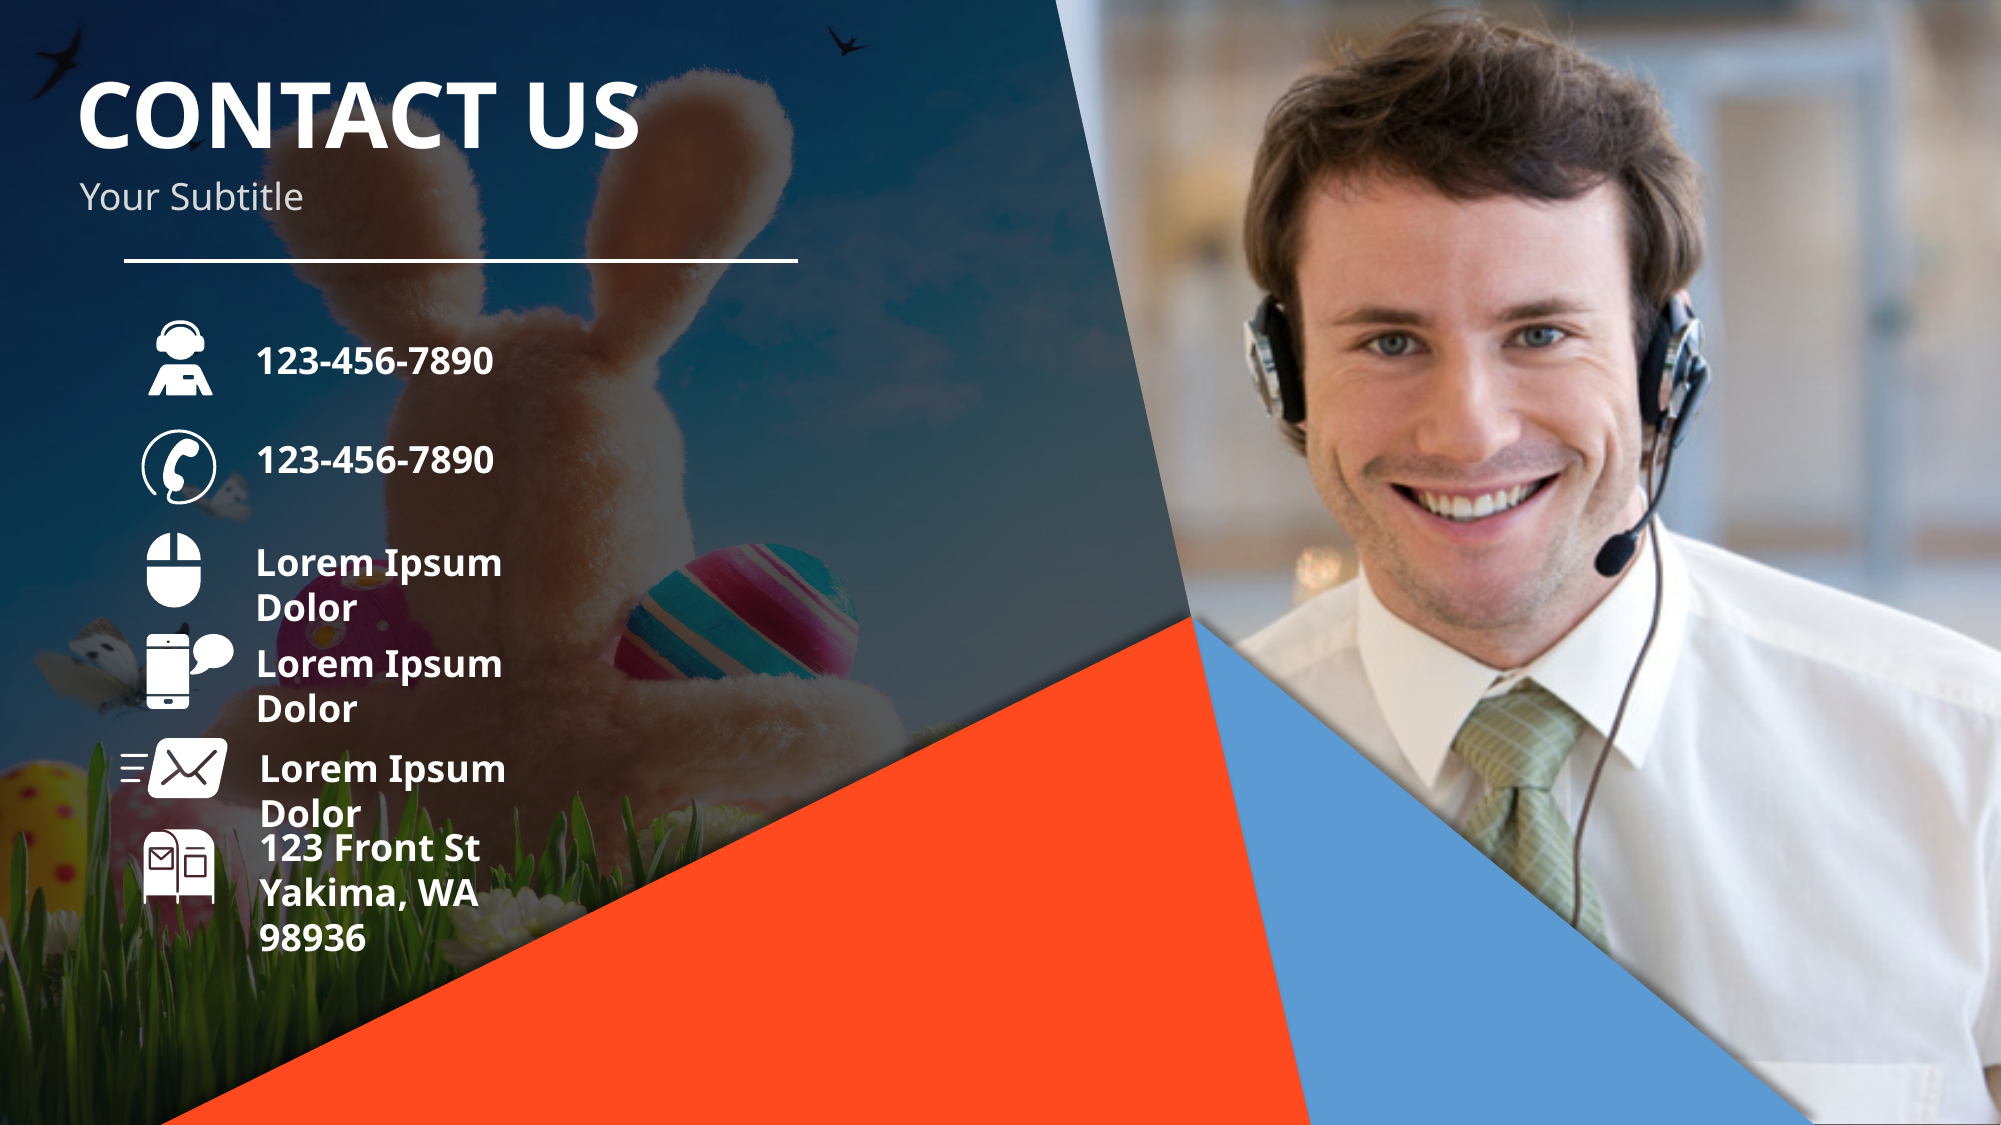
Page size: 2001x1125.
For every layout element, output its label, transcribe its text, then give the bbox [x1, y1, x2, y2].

text_box Lorem Ipsum Dolor [244, 737, 590, 816]
text_box Lorem Ipsum Dolor [240, 632, 586, 738]
text_box Lorem Ipsum Dolor [240, 531, 586, 632]
text_box [146, 566, 201, 608]
text_box [177, 532, 201, 561]
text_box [120, 737, 228, 798]
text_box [60, 49, 1020, 227]
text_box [146, 633, 234, 709]
text_box [1195, 617, 1817, 1125]
text_box 123-456-7890 [240, 329, 541, 390]
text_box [148, 320, 213, 396]
text_box [1054, 0, 2000, 1125]
text_box [141, 429, 217, 505]
text_box [146, 532, 171, 561]
text_box 123 Front St Yakima, WA 98936 [244, 816, 590, 967]
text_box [143, 829, 215, 905]
text_box [158, 614, 1312, 1125]
text_box 123-456-7890 [241, 428, 541, 489]
